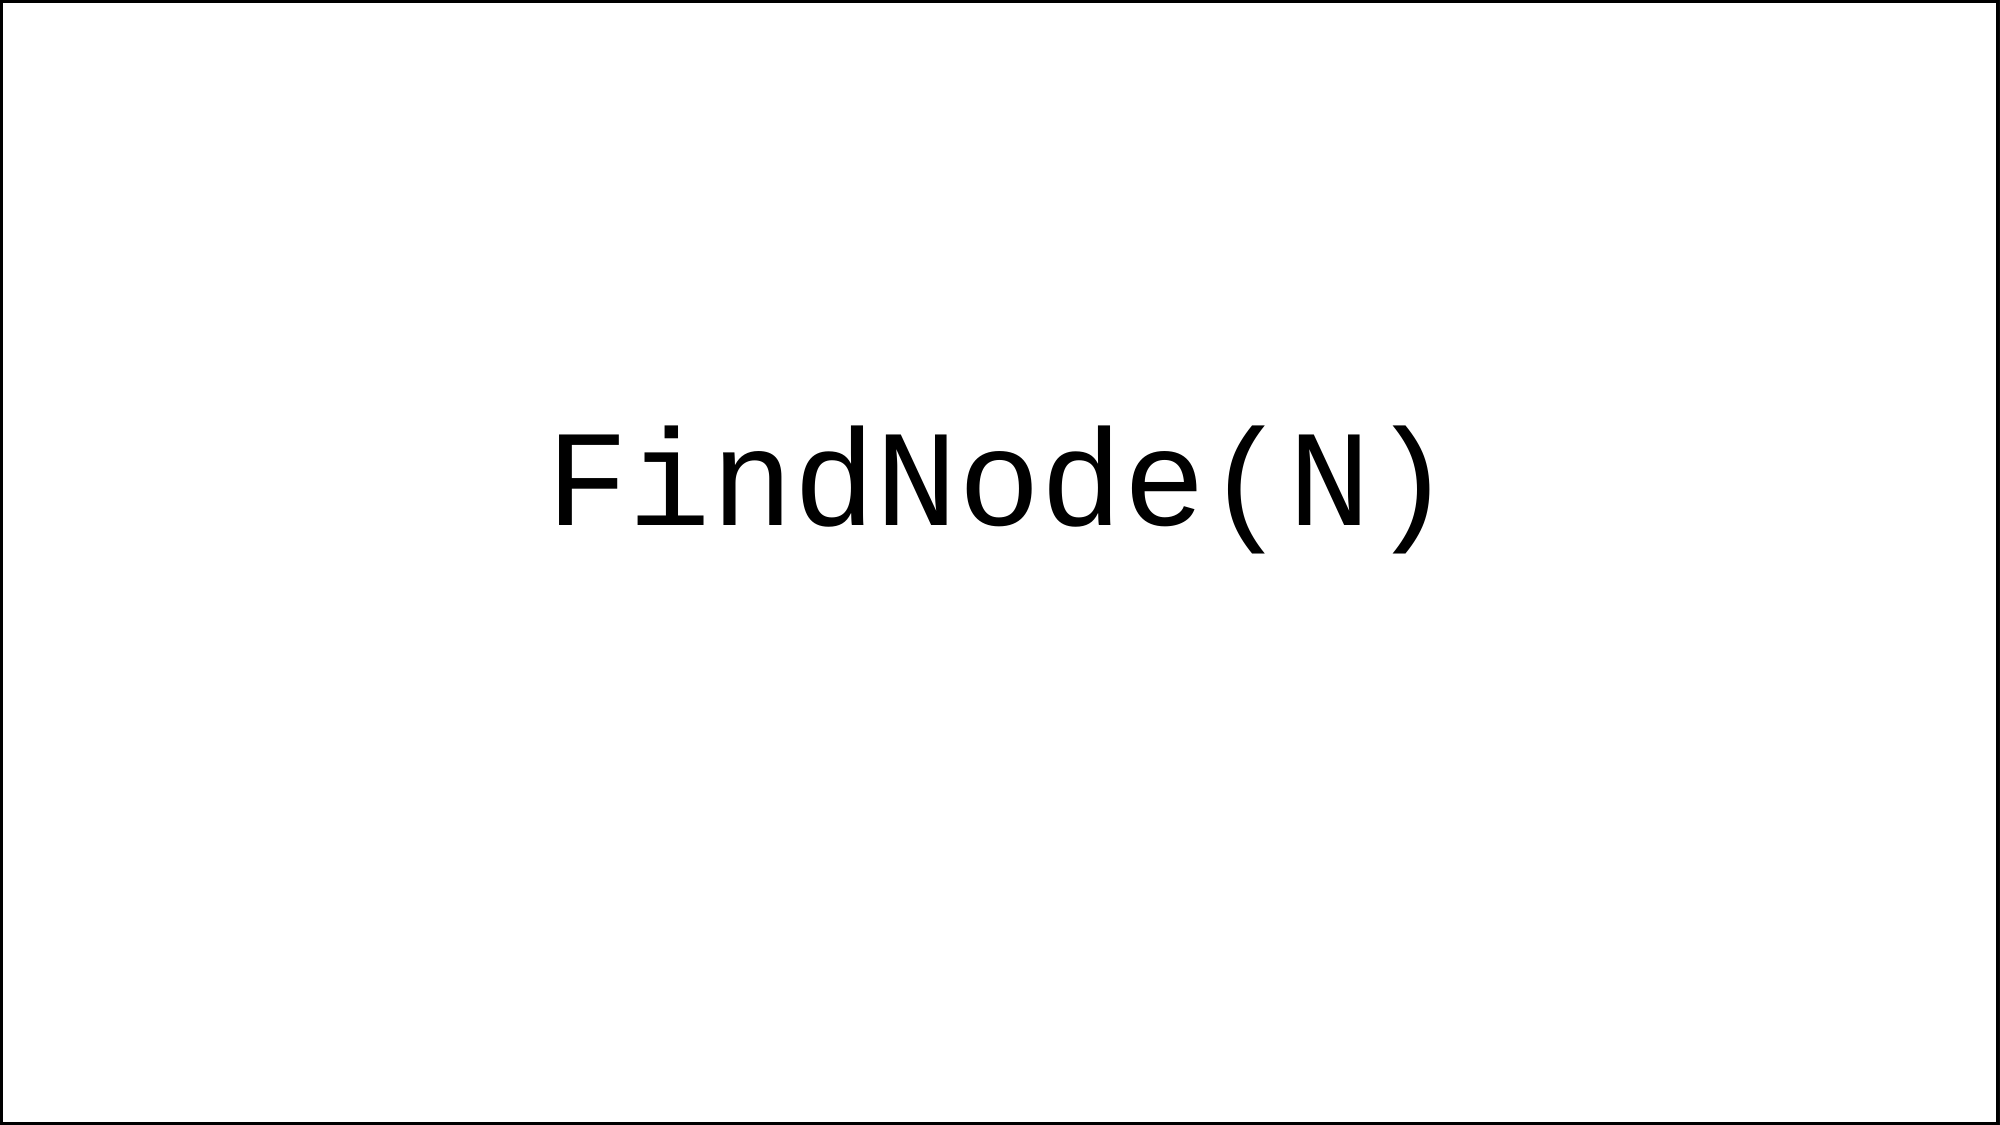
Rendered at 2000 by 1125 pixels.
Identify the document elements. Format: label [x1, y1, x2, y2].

text_box [0, 0, 2000, 1125]
